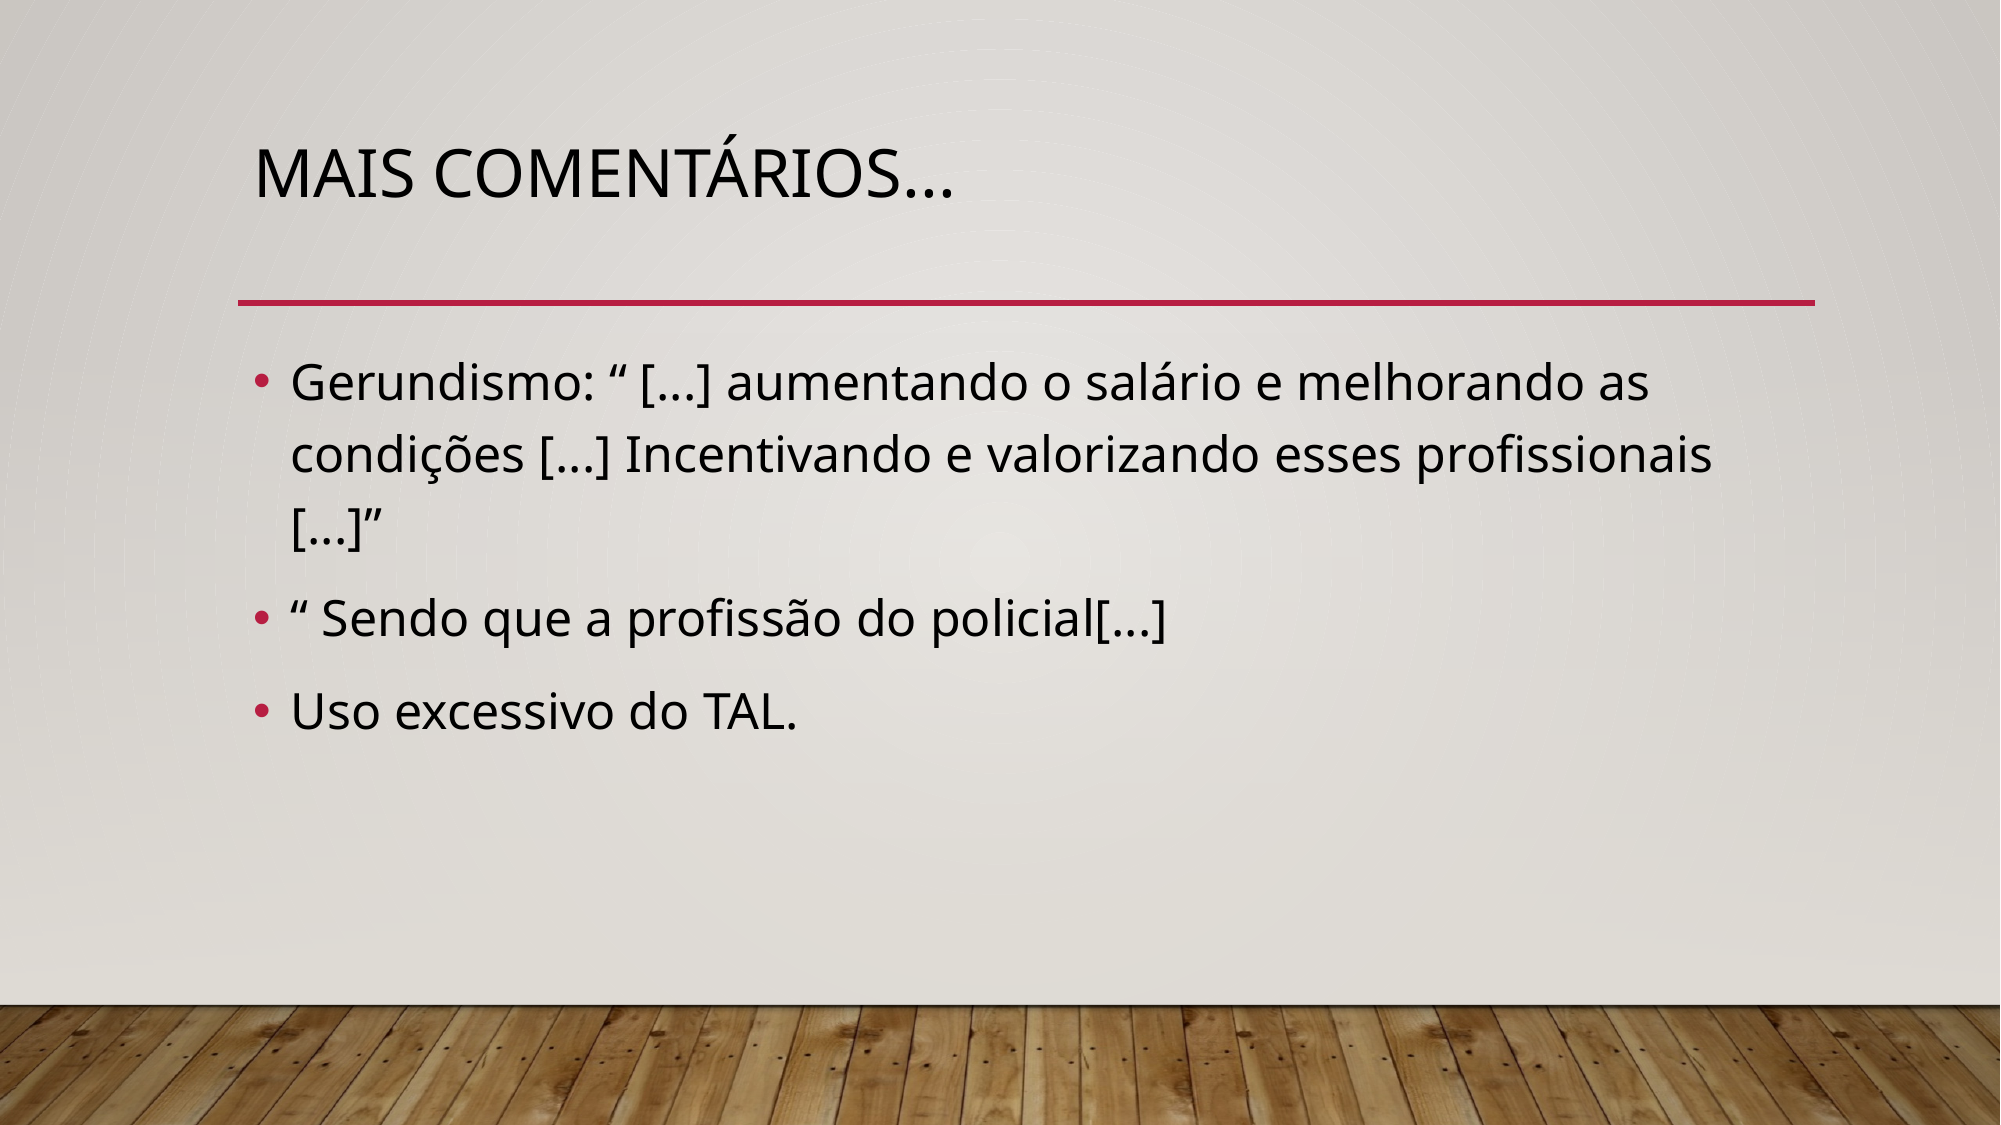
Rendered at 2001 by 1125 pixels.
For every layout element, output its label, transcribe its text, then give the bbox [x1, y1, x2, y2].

title Mais comentários... [238, 131, 1814, 305]
picture [0, 1005, 2000, 1125]
list Gerundismo: “ [...] aumentando o salário e melhorando as condições [...] Incentivando e valorizando esses profissionais [...]” “ Sendo que a profissão do policial[...] Uso excessivo do TAL. [238, 330, 1814, 897]
